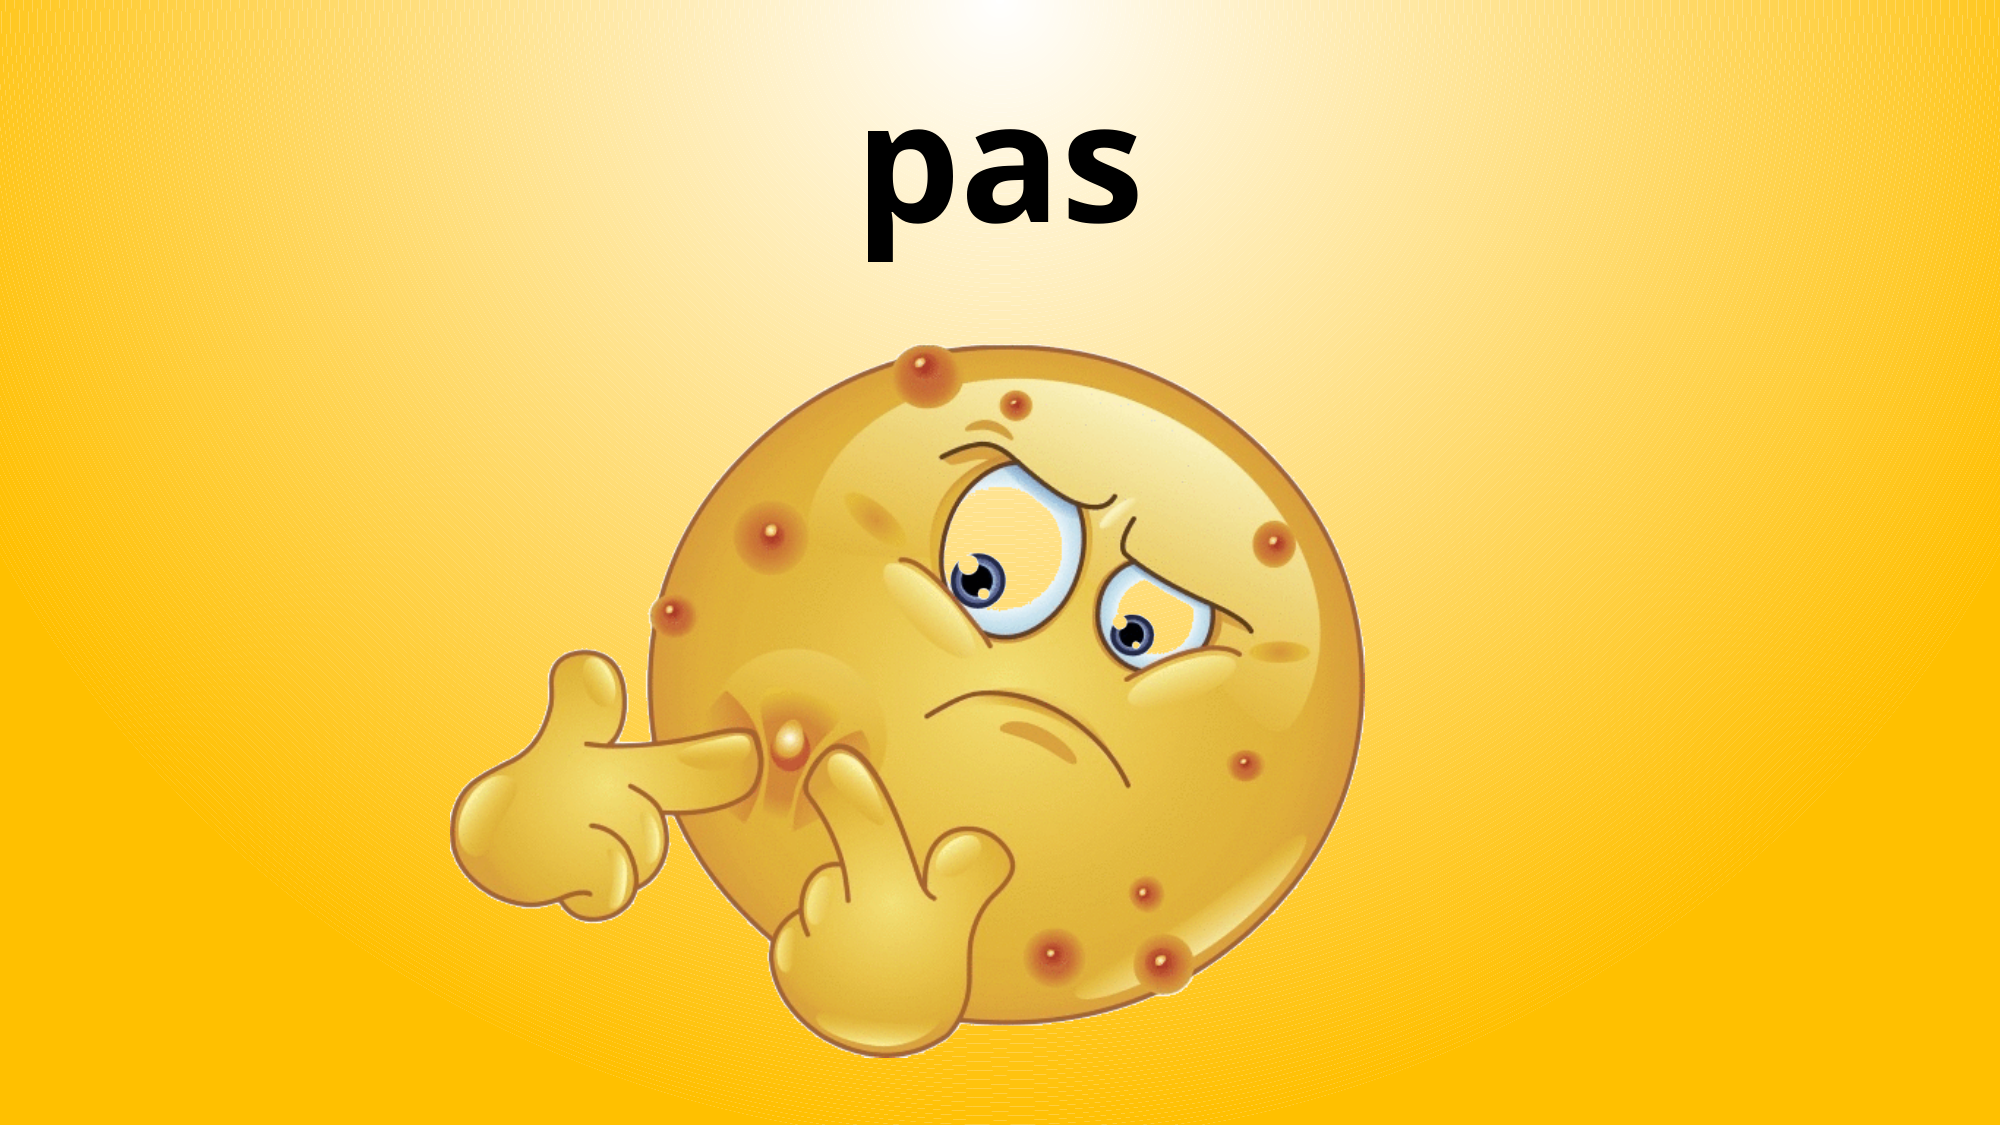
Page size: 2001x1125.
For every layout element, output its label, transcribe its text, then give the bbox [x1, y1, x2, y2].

title pas [137, 59, 1863, 278]
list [450, 344, 1365, 1059]
